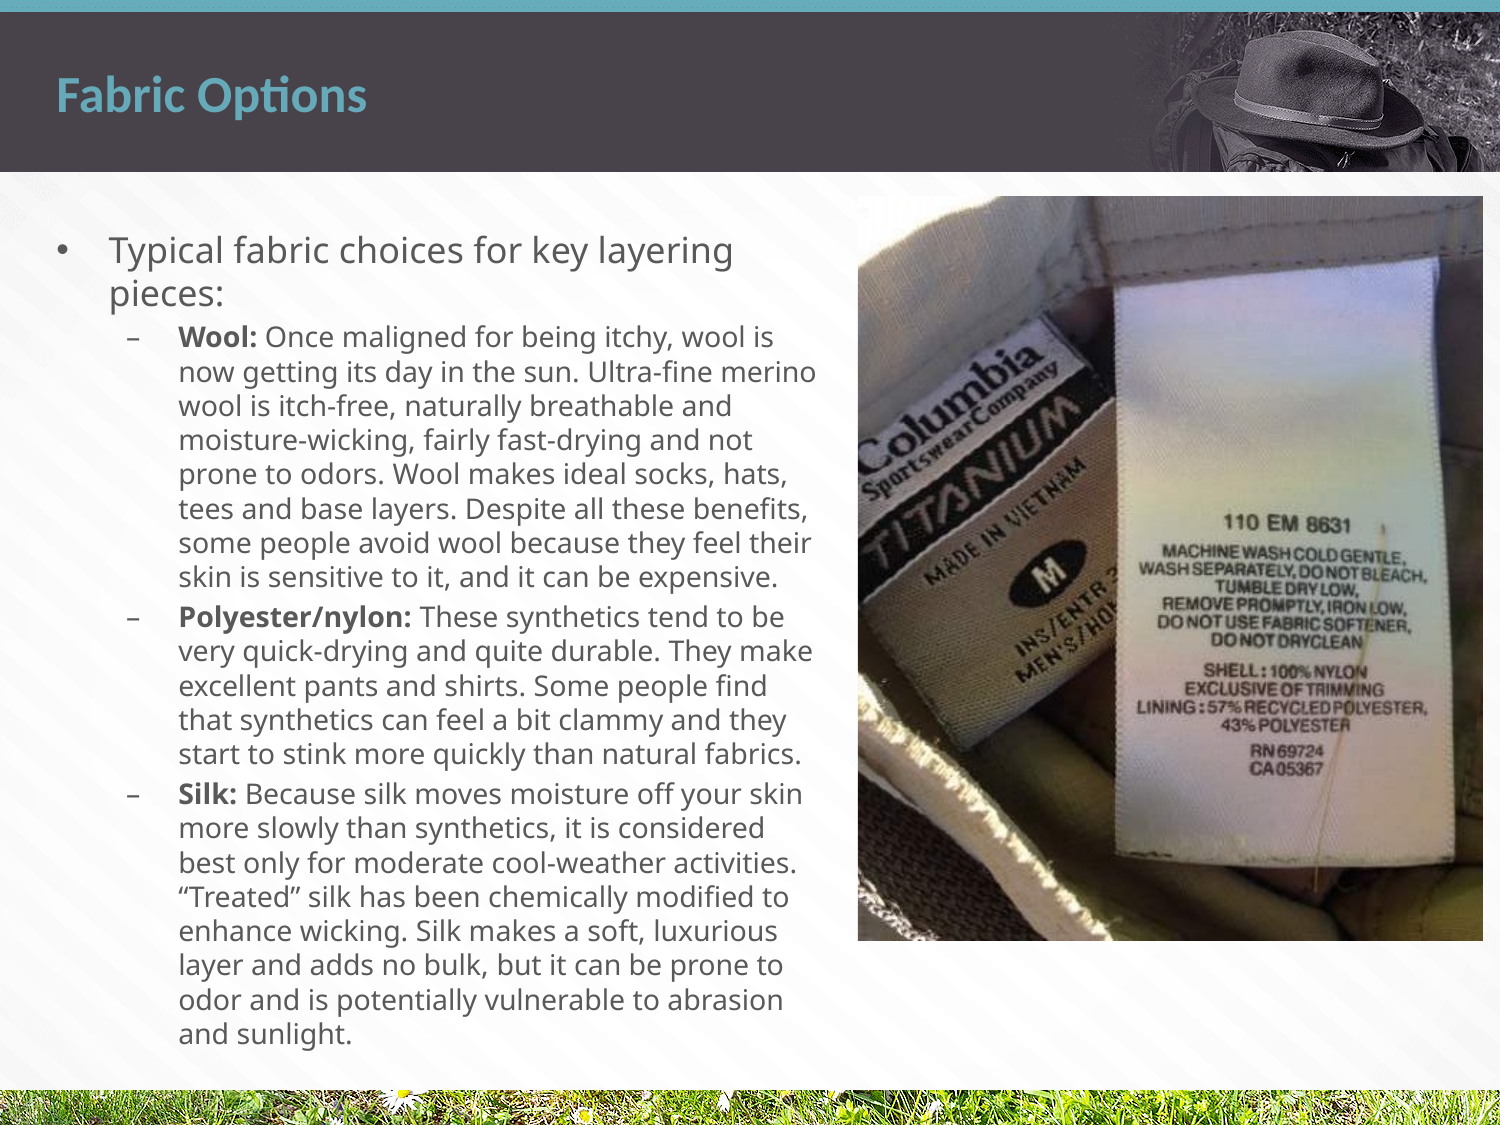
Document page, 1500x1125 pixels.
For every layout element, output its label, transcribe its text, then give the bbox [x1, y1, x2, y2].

picture [0, 0, 1500, 1125]
title Fabric Options [41, 25, 1424, 157]
list Typical fabric choices for key layering pieces: Wool: Once maligned for being itchy, wool is now getting its day in the sun. Ultra-fine merino wool is itch-free, naturally breathable and moisture-wicking, fairly fast-drying and not prone to odors. Wool makes ideal socks, hats, tees and base layers. Despite all these benefits, some people avoid wool because they feel their skin is sensitive to it, and it can be expensive. Polyester/nylon: These synthetics tend to be very quick-drying and quite durable. They make excellent pants and shirts. Some people find that synthetics can feel a bit clammy and they start to stink more quickly than natural fabrics. Silk: Because silk moves moisture off your skin more slowly than synthetics, it is considered best only for moderate cool-weather activities. “Treated” silk has been chemically modified to enhance wicking. Silk makes a soft, luxurious layer and adds no bulk, but it can be prone to odor and is potentially vulnerable to abrasion and sunlight. [41, 219, 833, 1094]
